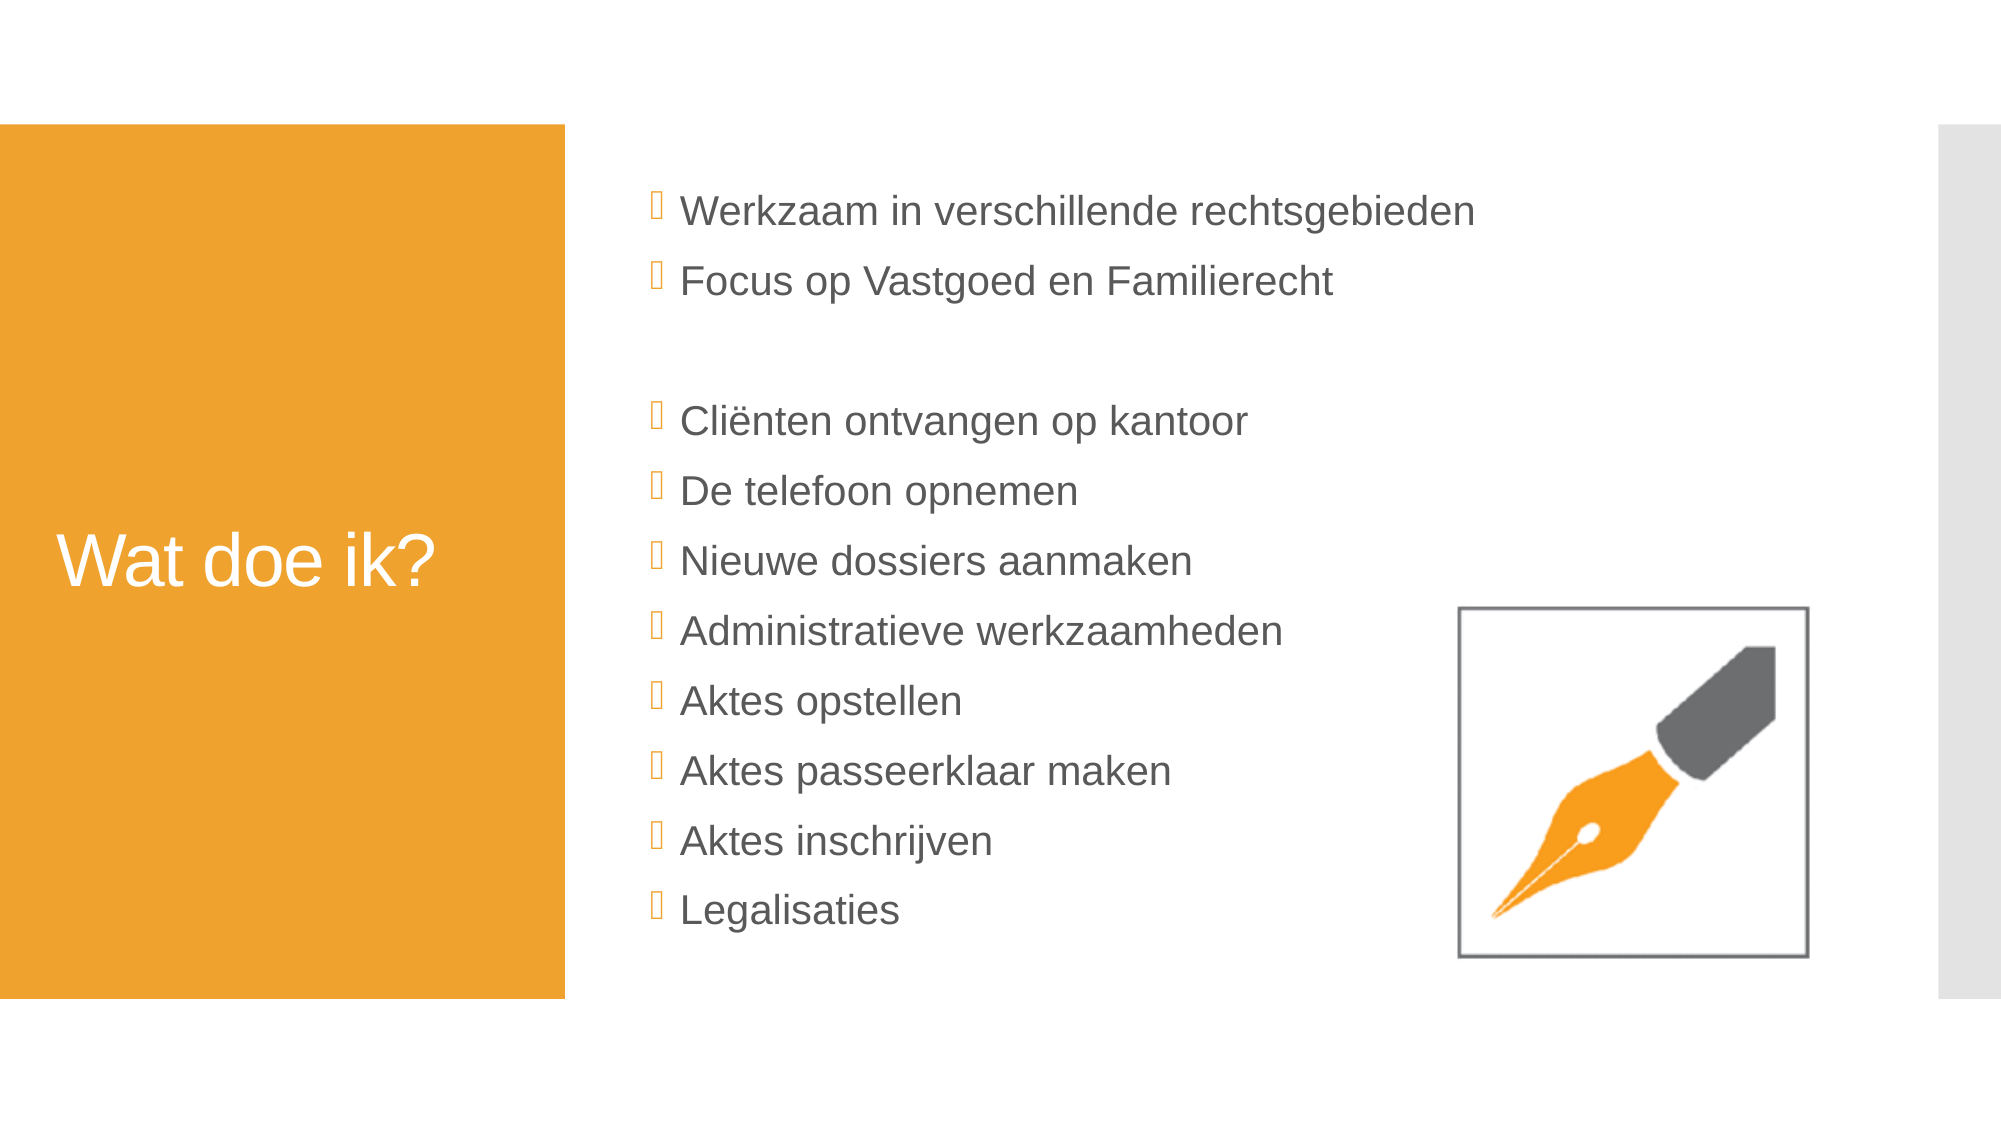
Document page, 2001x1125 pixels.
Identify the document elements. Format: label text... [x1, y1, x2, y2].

picture [1433, 581, 1835, 984]
list Werkzaam in verschillende rechtsgebieden Focus op Vastgoed en Familierecht Cliënten ontvangen op kantoor De telefoon opnemen Nieuwe dossiers aanmaken Administratieve werkzaamheden Aktes opstellen Aktes passeerklaar maken Aktes inschrijven Legalisaties [634, 141, 1835, 982]
title Wat doe ik? [41, 184, 525, 940]
